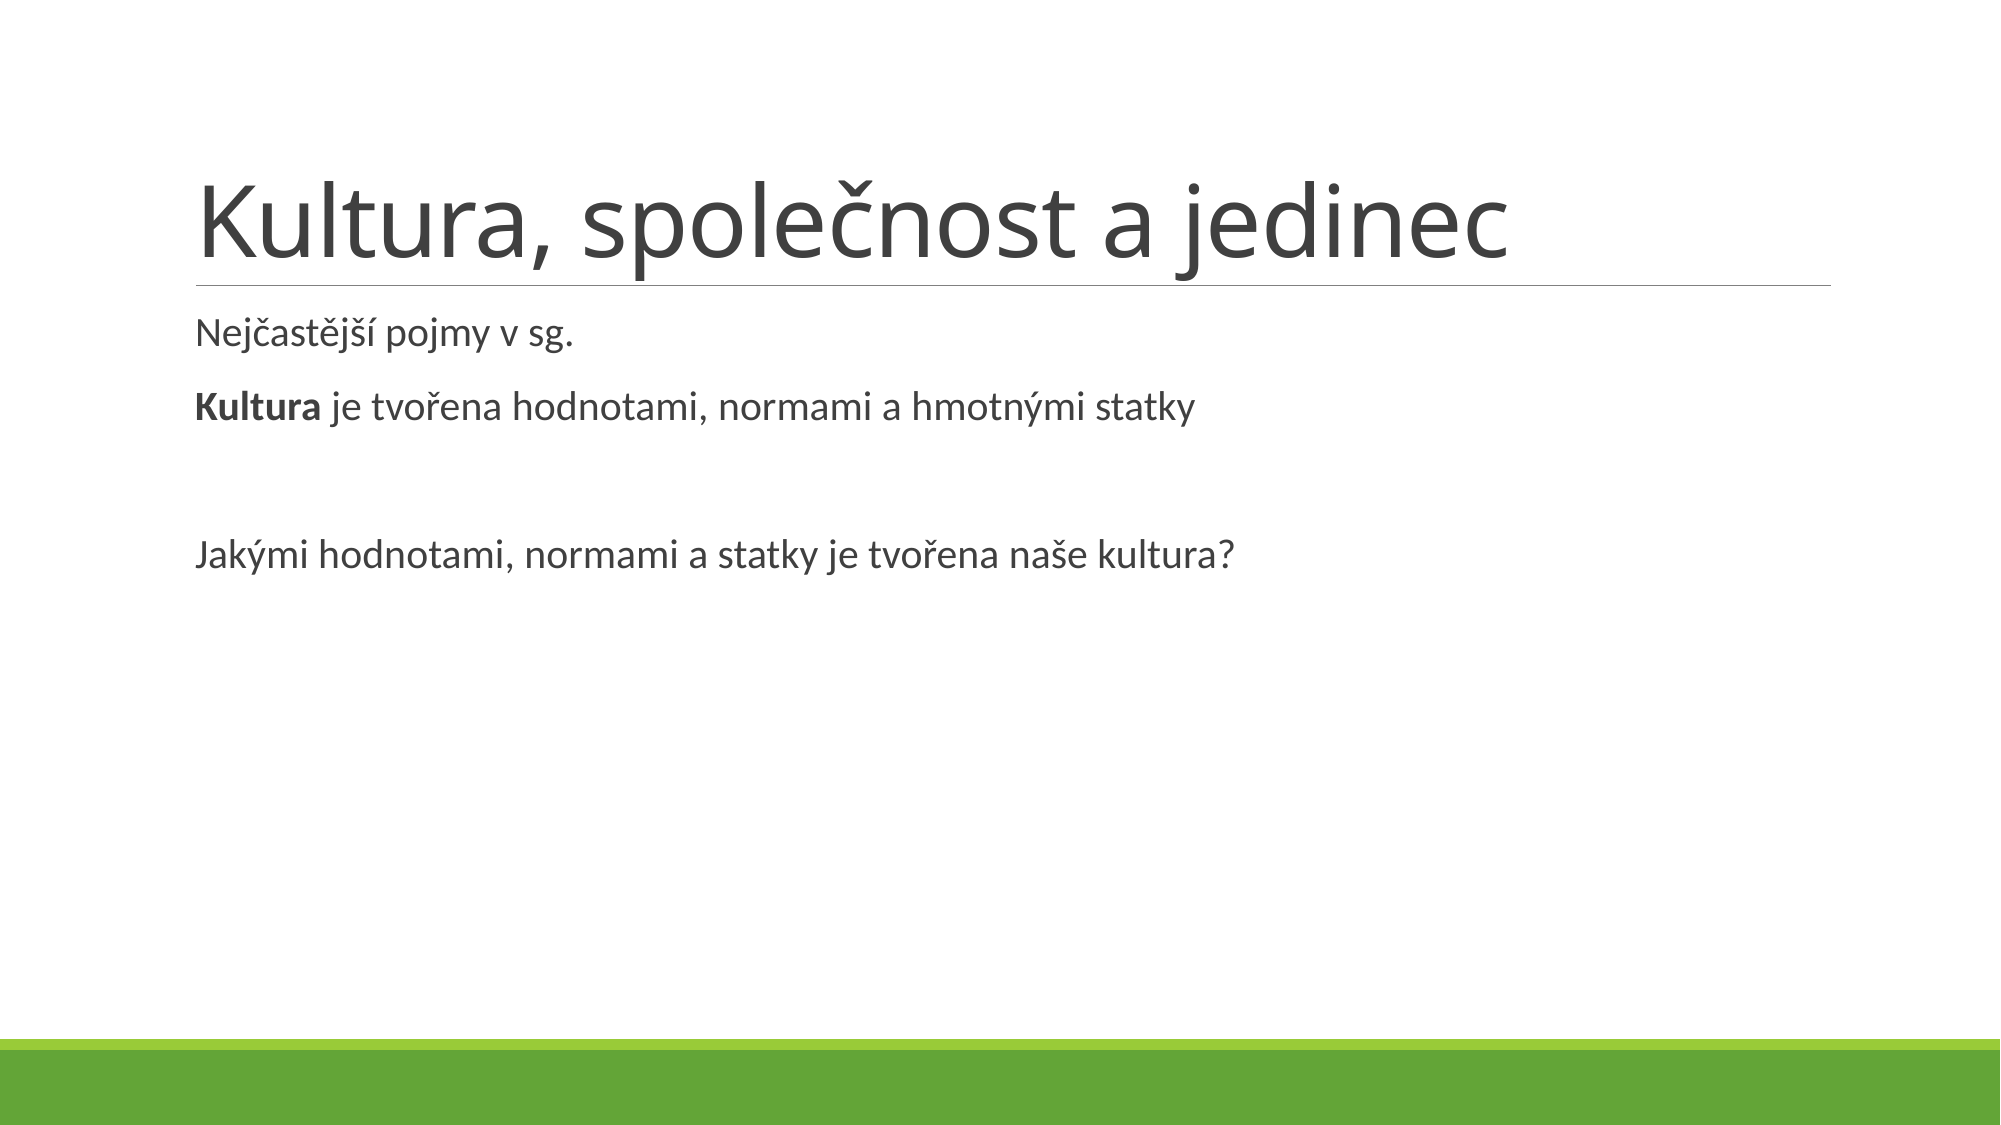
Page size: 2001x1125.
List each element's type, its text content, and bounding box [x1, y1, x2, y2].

title Kultura, společnost a jedinec [180, 47, 1830, 285]
list Nejčastější pojmy v sg. Kultura je tvořena hodnotami, normami a hmotnými statky Jakými hodnotami, normami a statky je tvořena naše kultura? [180, 302, 1830, 963]
